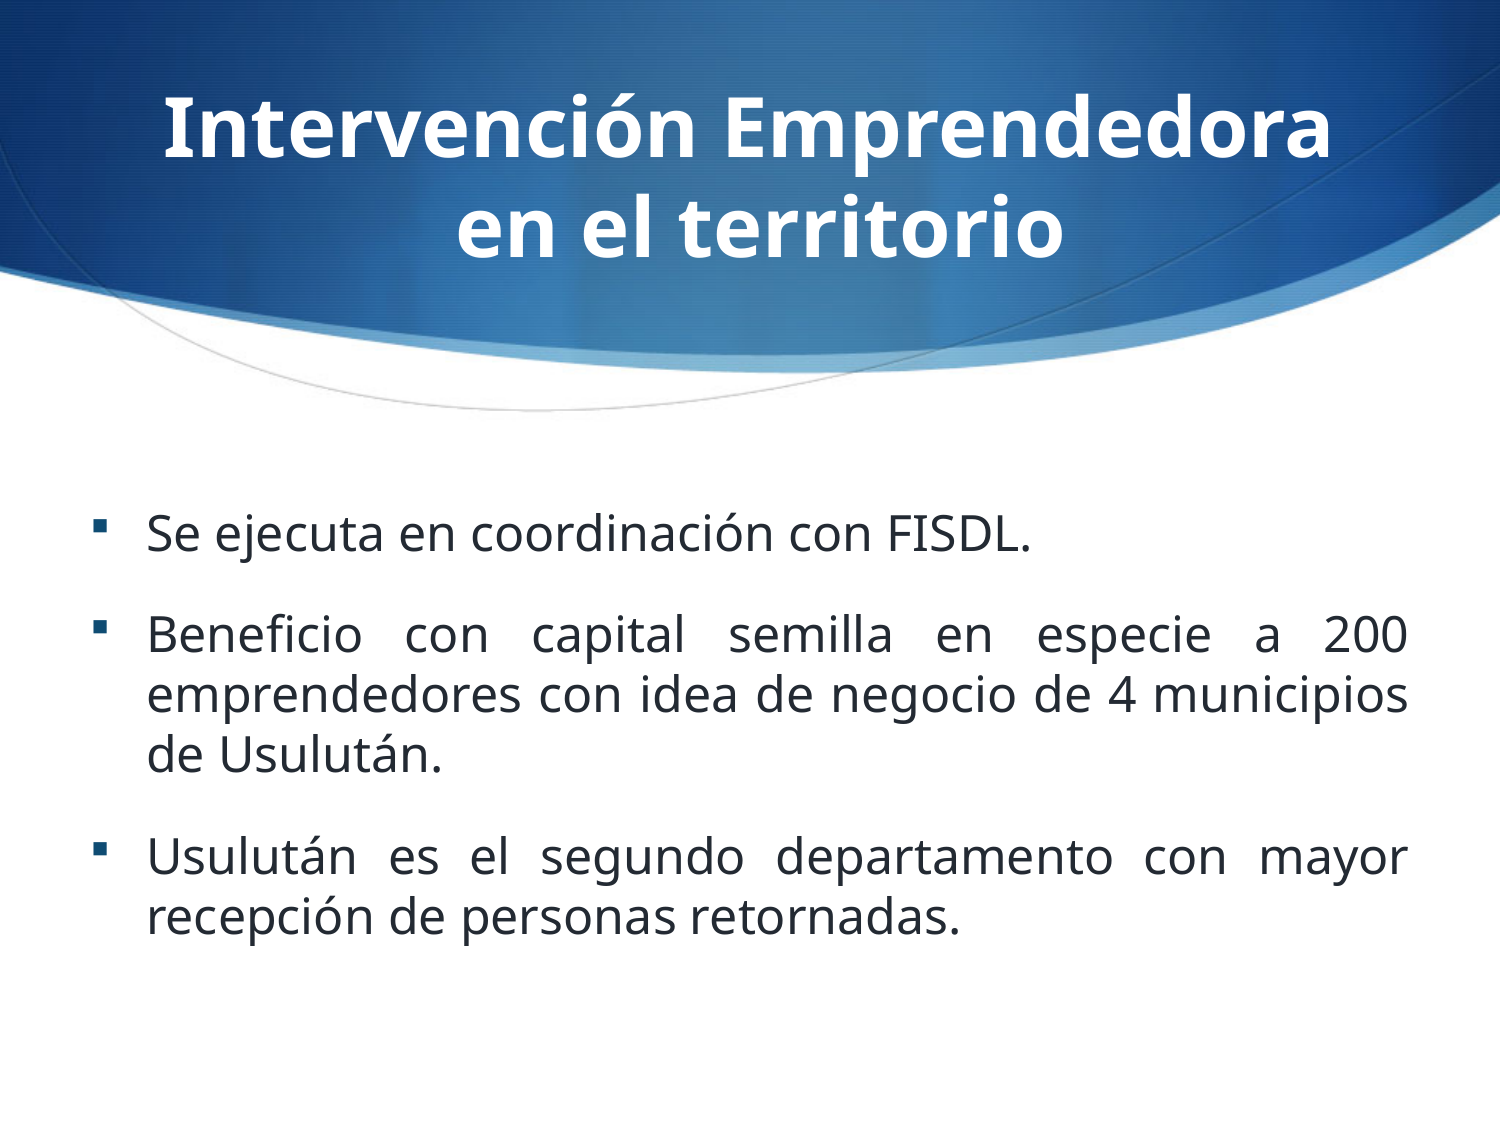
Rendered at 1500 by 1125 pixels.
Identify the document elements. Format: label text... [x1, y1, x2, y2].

picture [0, 0, 1500, 1125]
text_box Se ejecuta en coordinación con FISDL. Beneficio con capital semilla en especie a 200 emprendedores con idea de negocio de 4 municipios de Usulután. Usulután es el segundo departamento con mayor recepción de personas retornadas. [74, 493, 1425, 1125]
title Intervención Emprendedora en el territorio [71, 118, 1450, 231]
